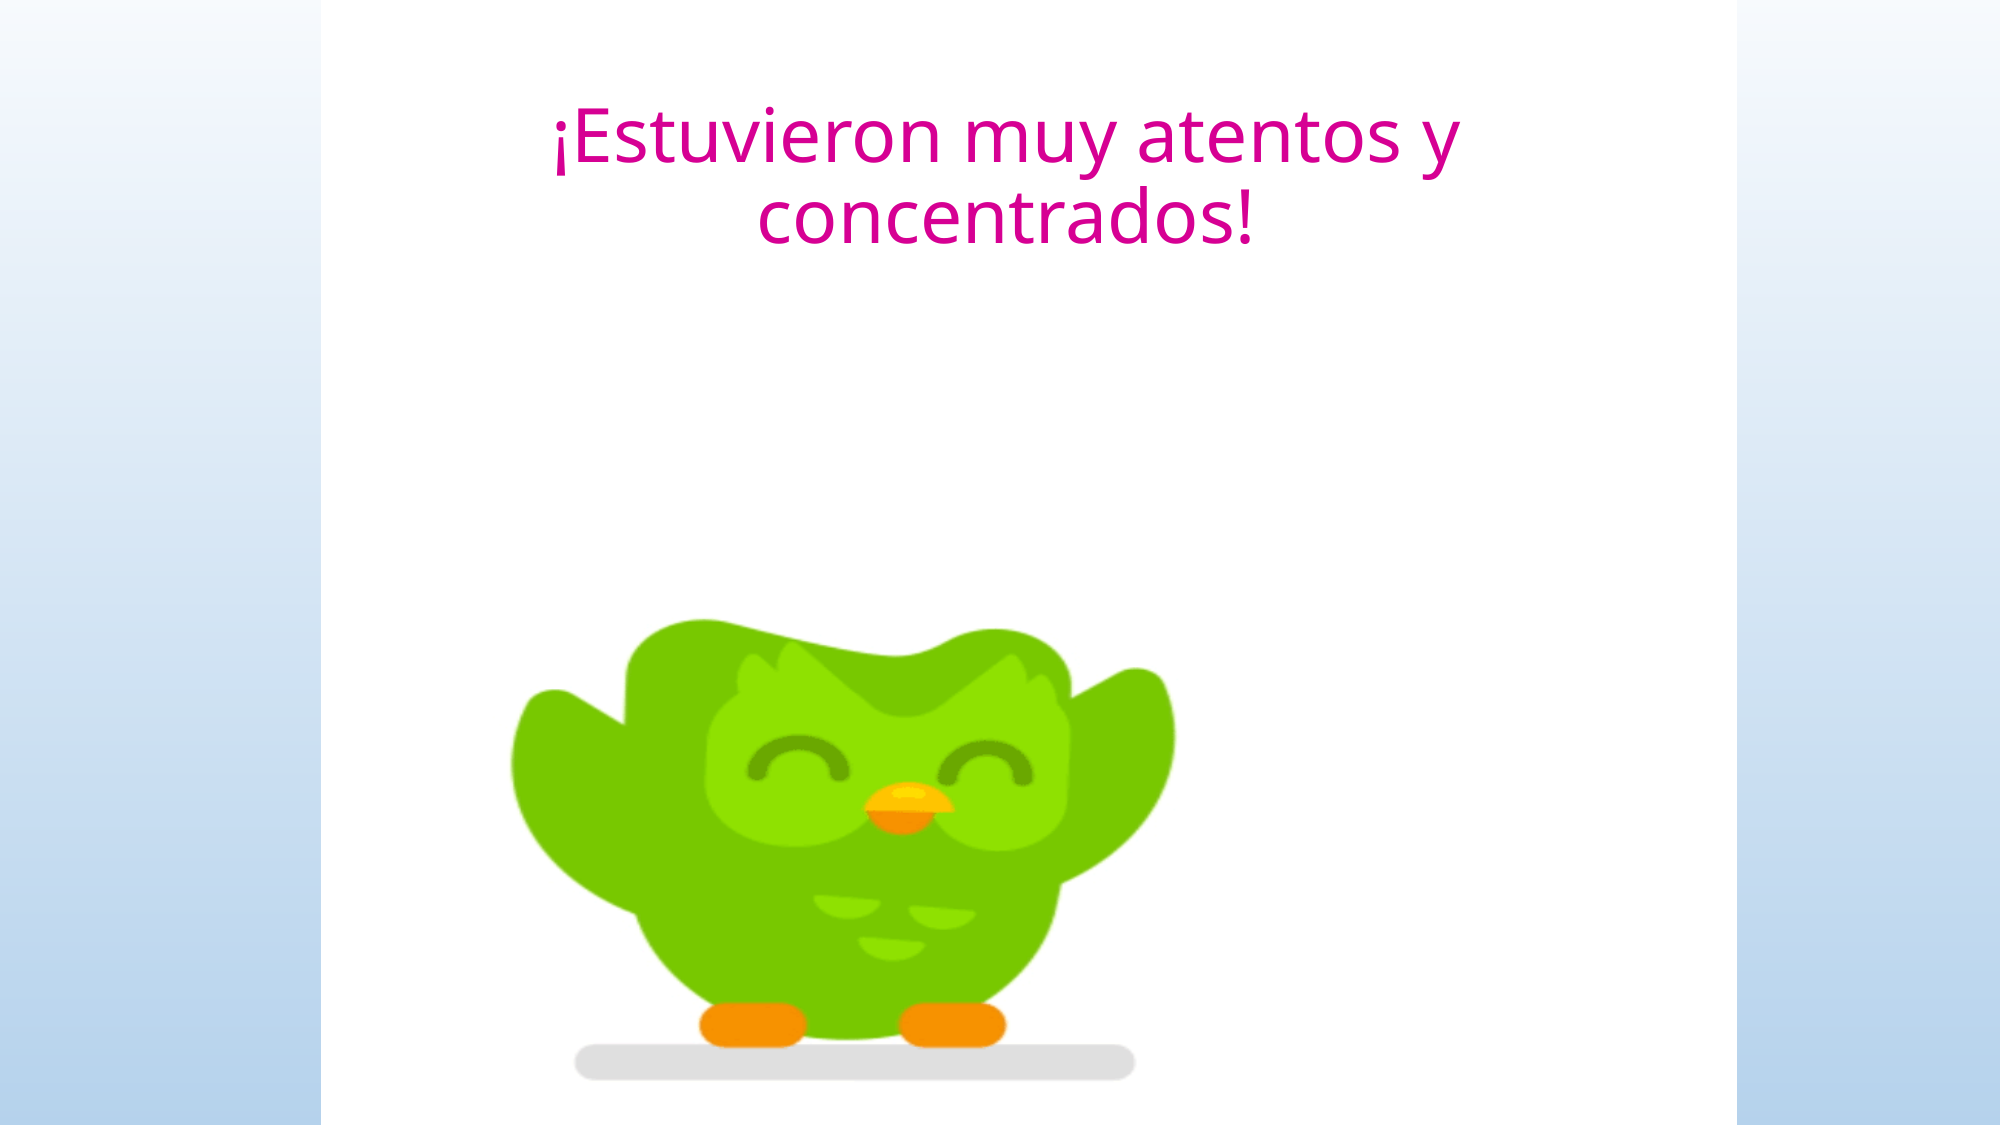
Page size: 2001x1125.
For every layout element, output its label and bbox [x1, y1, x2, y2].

picture [321, 0, 1737, 1125]
